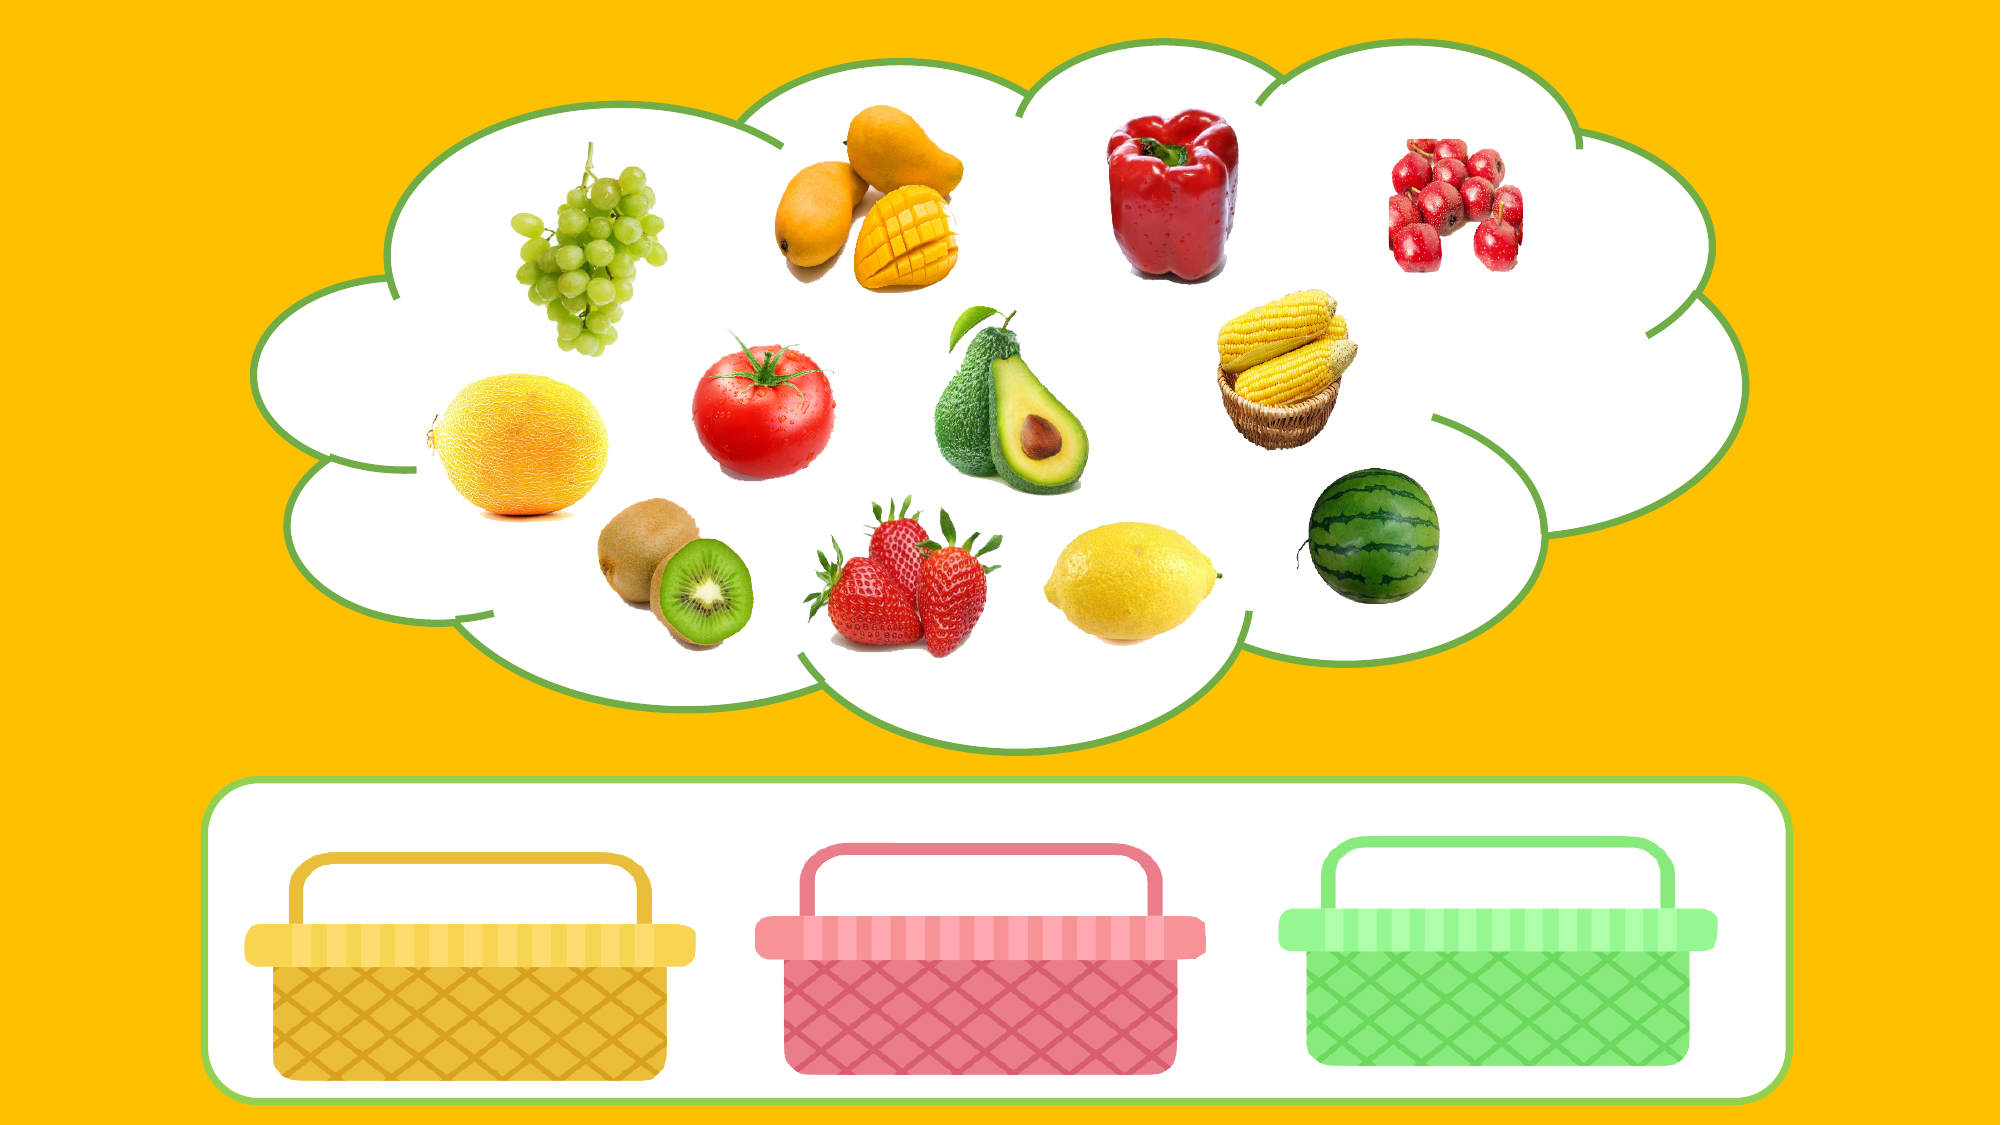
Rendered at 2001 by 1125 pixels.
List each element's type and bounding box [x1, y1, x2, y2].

picture [1265, 808, 1721, 1073]
picture [1100, 102, 1529, 608]
text_box [203, 778, 1791, 1103]
text_box [252, 40, 1747, 754]
picture [421, 97, 1232, 671]
picture [228, 832, 717, 1102]
picture [730, 833, 1217, 1084]
